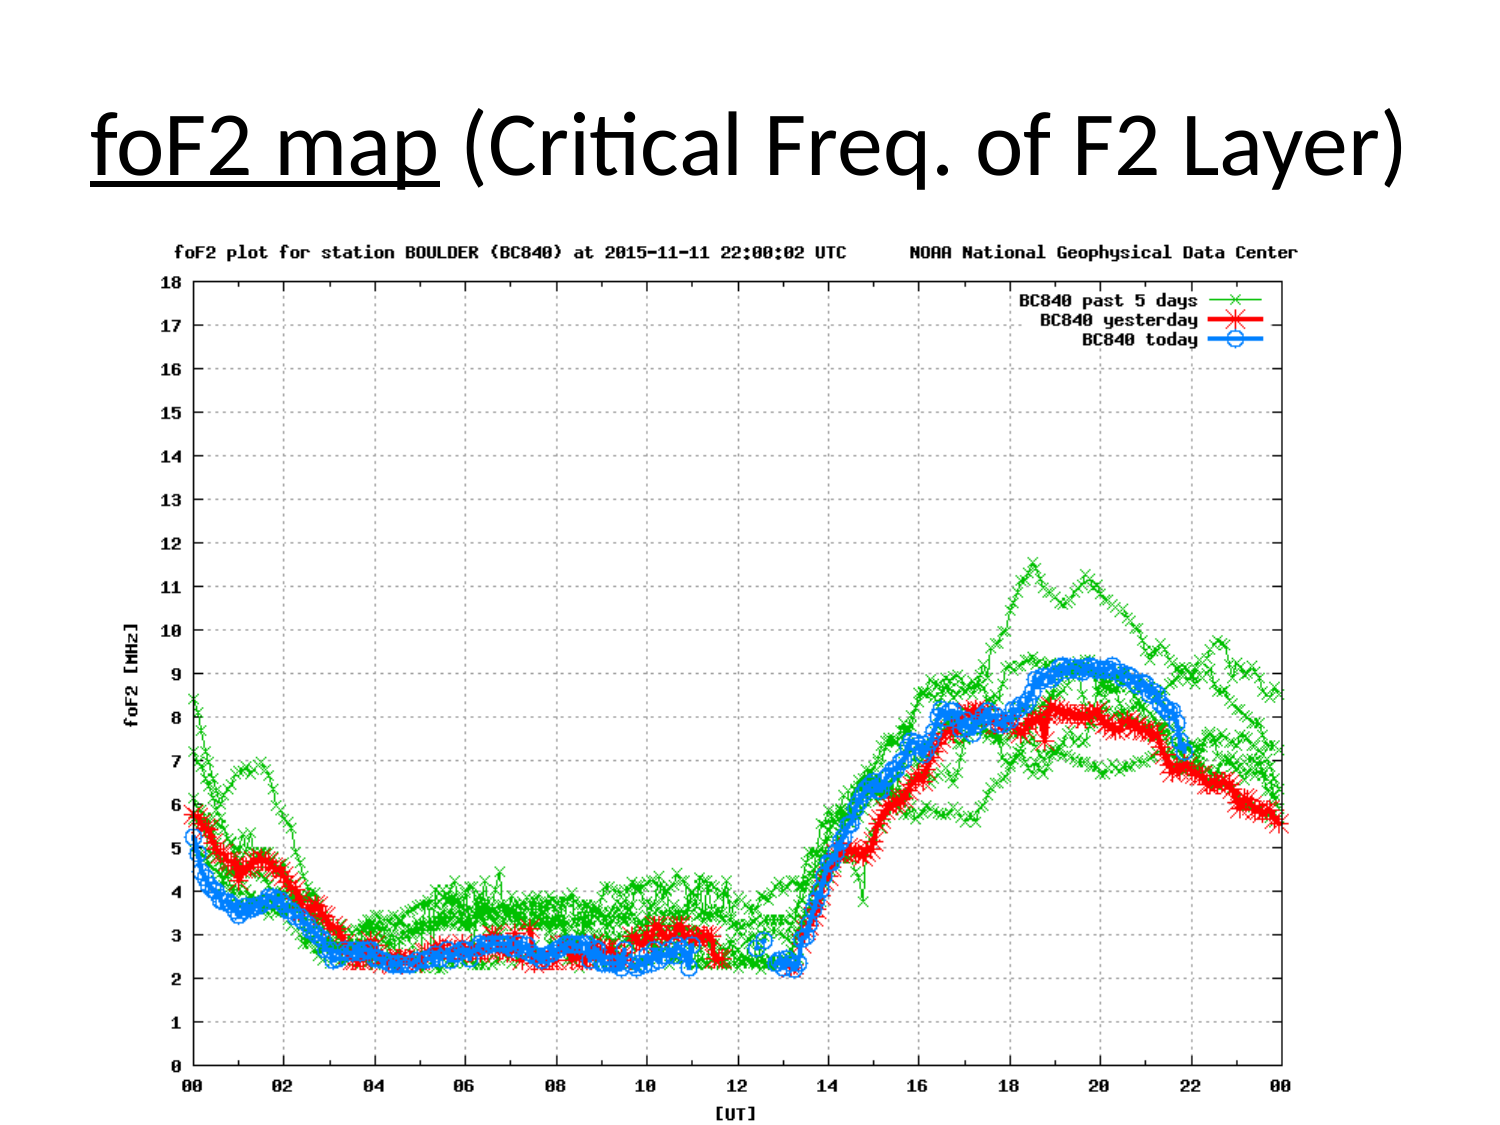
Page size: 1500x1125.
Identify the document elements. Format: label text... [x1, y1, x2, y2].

title foF2 map (Critical Freq. of F2 Layer) [75, 45, 1425, 233]
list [112, 224, 1313, 1125]
